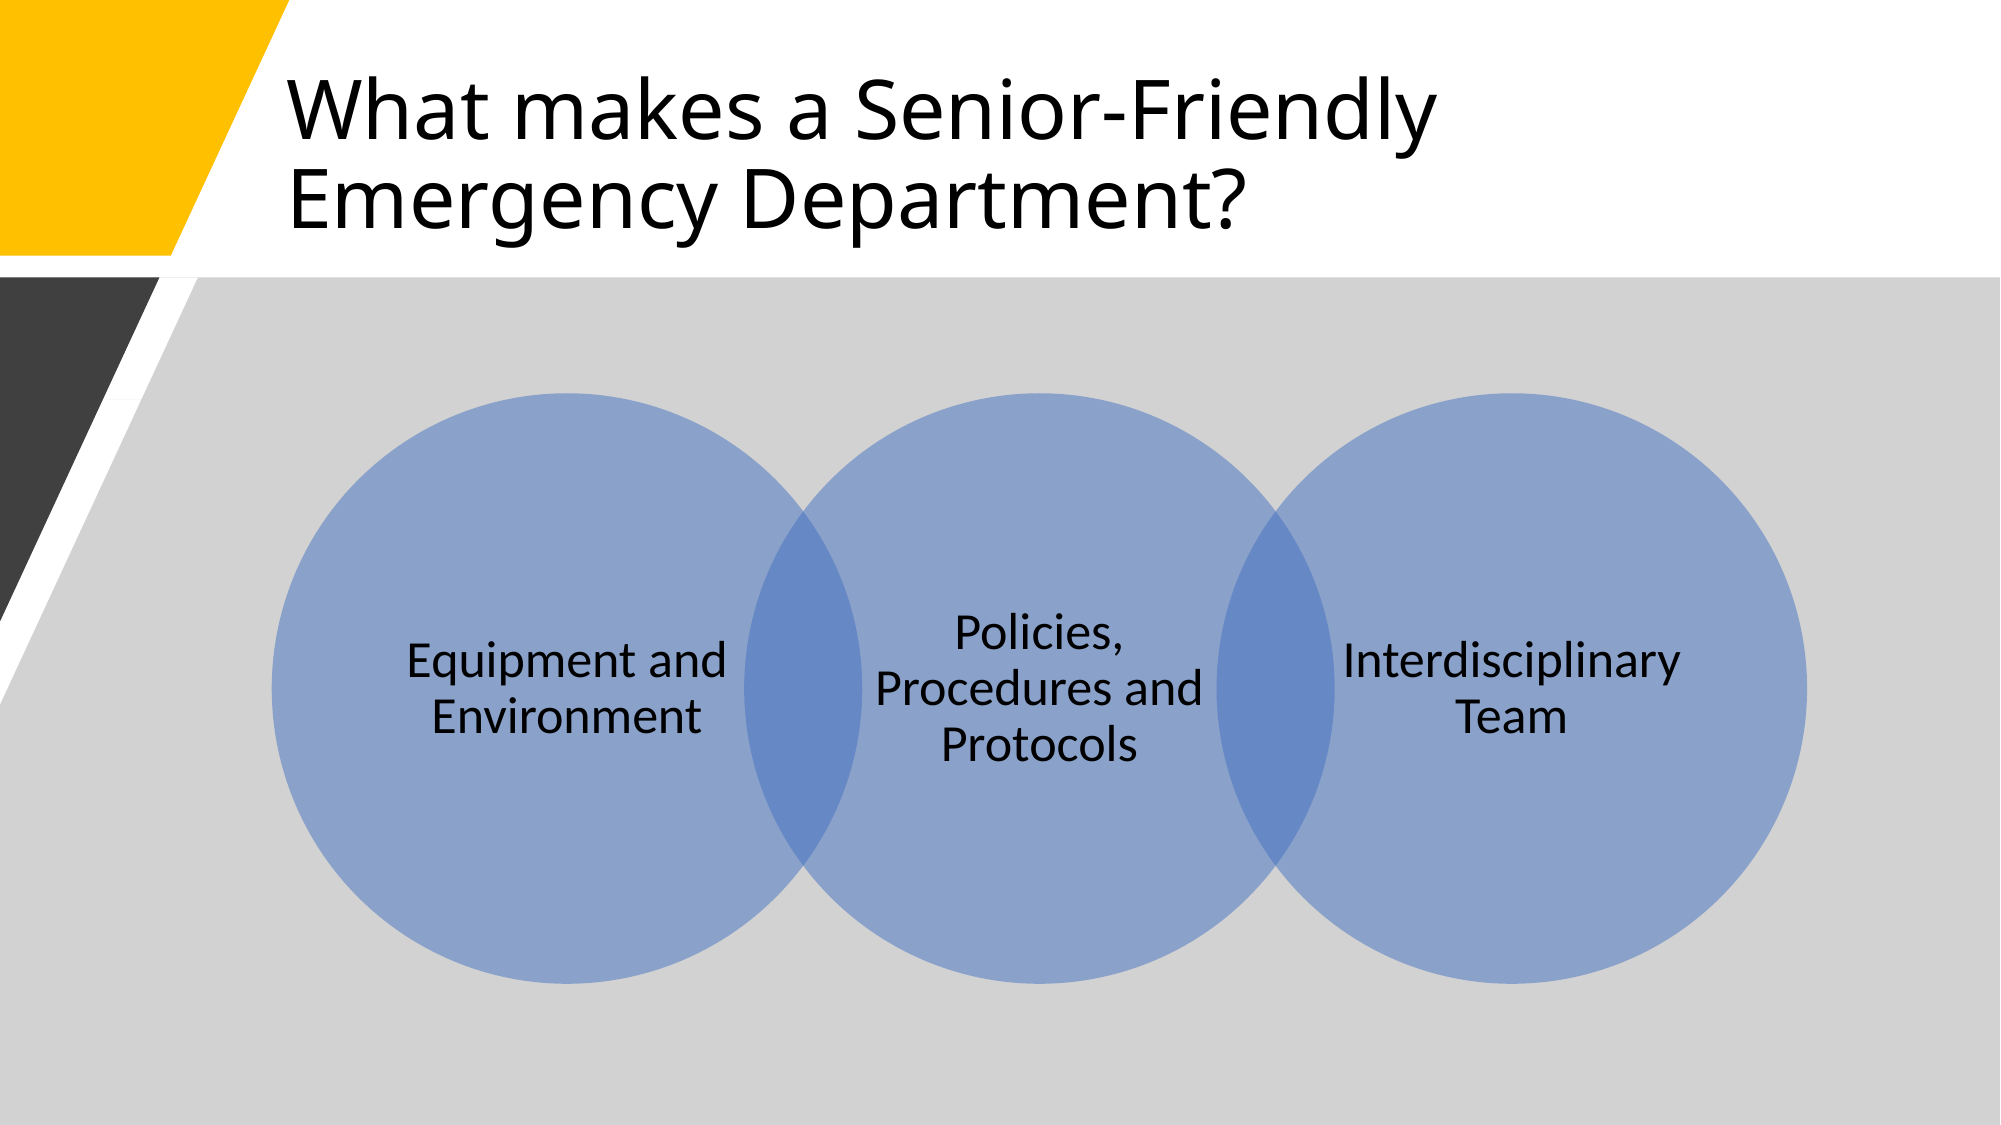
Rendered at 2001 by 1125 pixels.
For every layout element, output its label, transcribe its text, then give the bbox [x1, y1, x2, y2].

text_box [0, 0, 291, 257]
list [271, 357, 1808, 1021]
text_box [0, 276, 162, 622]
text_box [0, 276, 2000, 1125]
title What makes a Senior-Friendly Emergency Department? [271, 60, 1808, 255]
